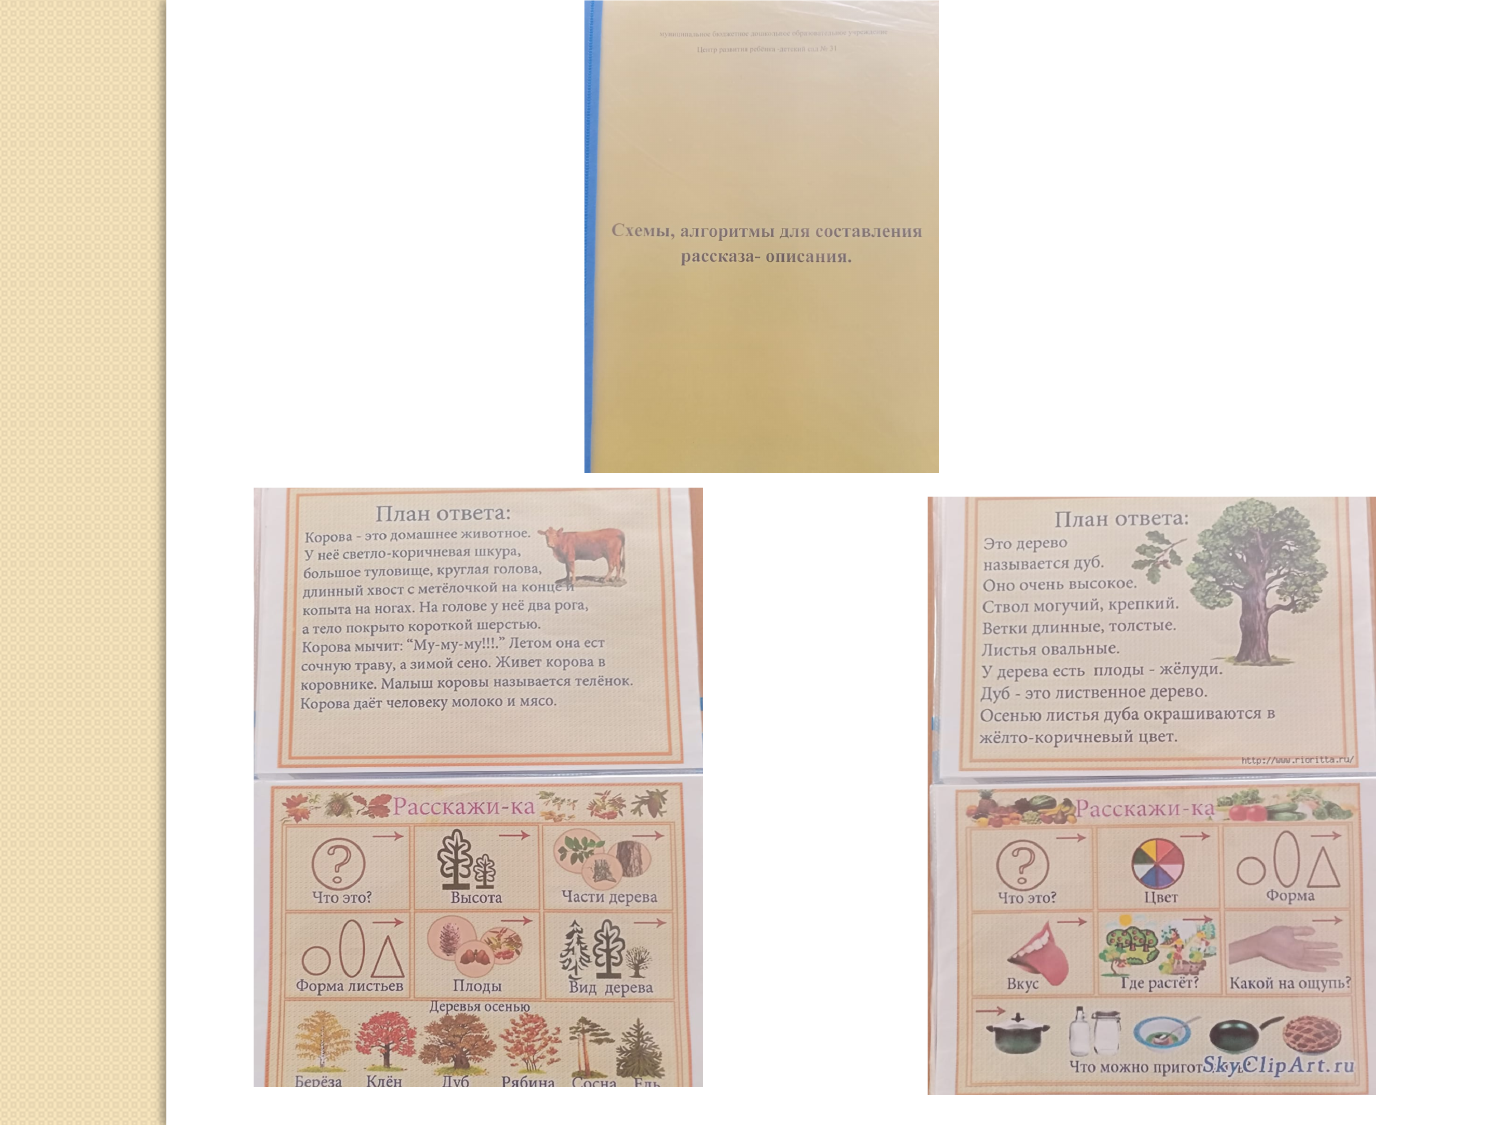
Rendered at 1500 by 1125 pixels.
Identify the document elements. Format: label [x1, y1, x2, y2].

picture [852, 497, 1452, 1094]
picture [178, 488, 778, 1086]
picture [525, 1, 999, 472]
